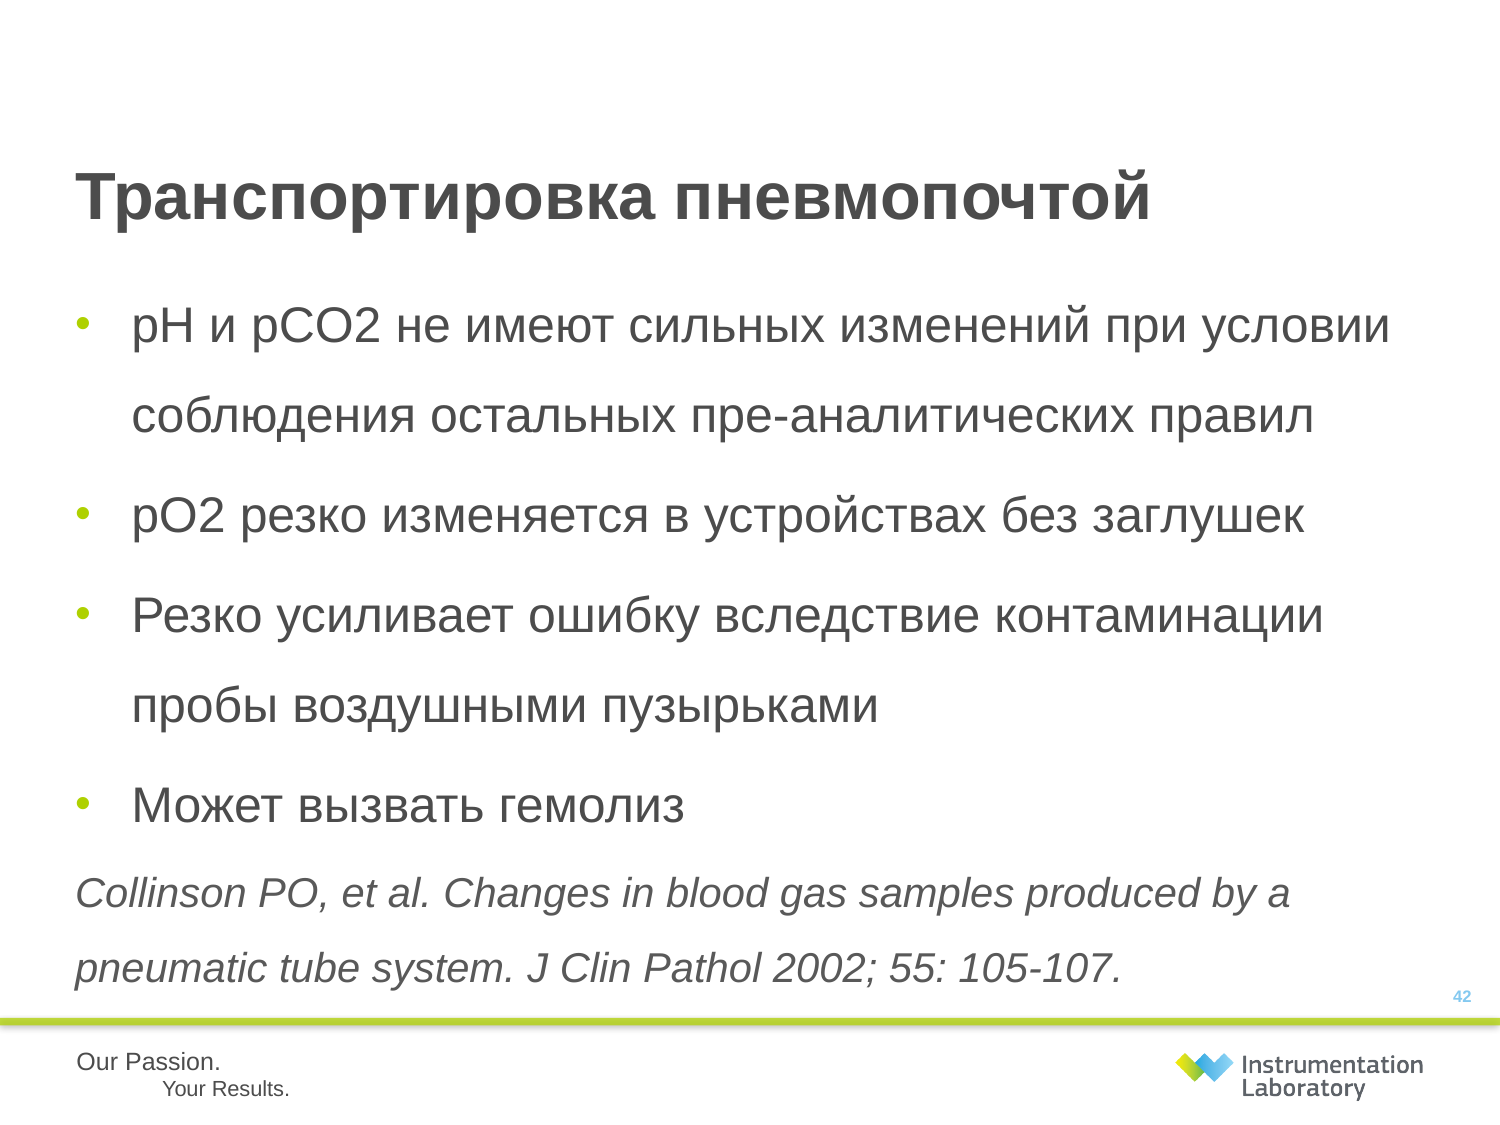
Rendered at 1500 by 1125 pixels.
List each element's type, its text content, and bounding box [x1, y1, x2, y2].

title Транспортировка пневмопочтой [75, 45, 1425, 233]
list pH и pCO2 не имеют сильных изменений при условии соблюдения остальных пре-аналитических правил pO2 резко изменяется в устройствах без заглушек Резко усиливает ошибку вследствие контаминации пробы воздушными пузырьками Может вызвать гемолиз Collinson PO, et al. Changes in blood gas samples produced by a pneumatic tube system. J Clin Pathol 2002; 55: 105-107. [75, 262, 1425, 1005]
picture [1161, 1047, 1437, 1105]
slide_number 42 [1425, 973, 1500, 1018]
